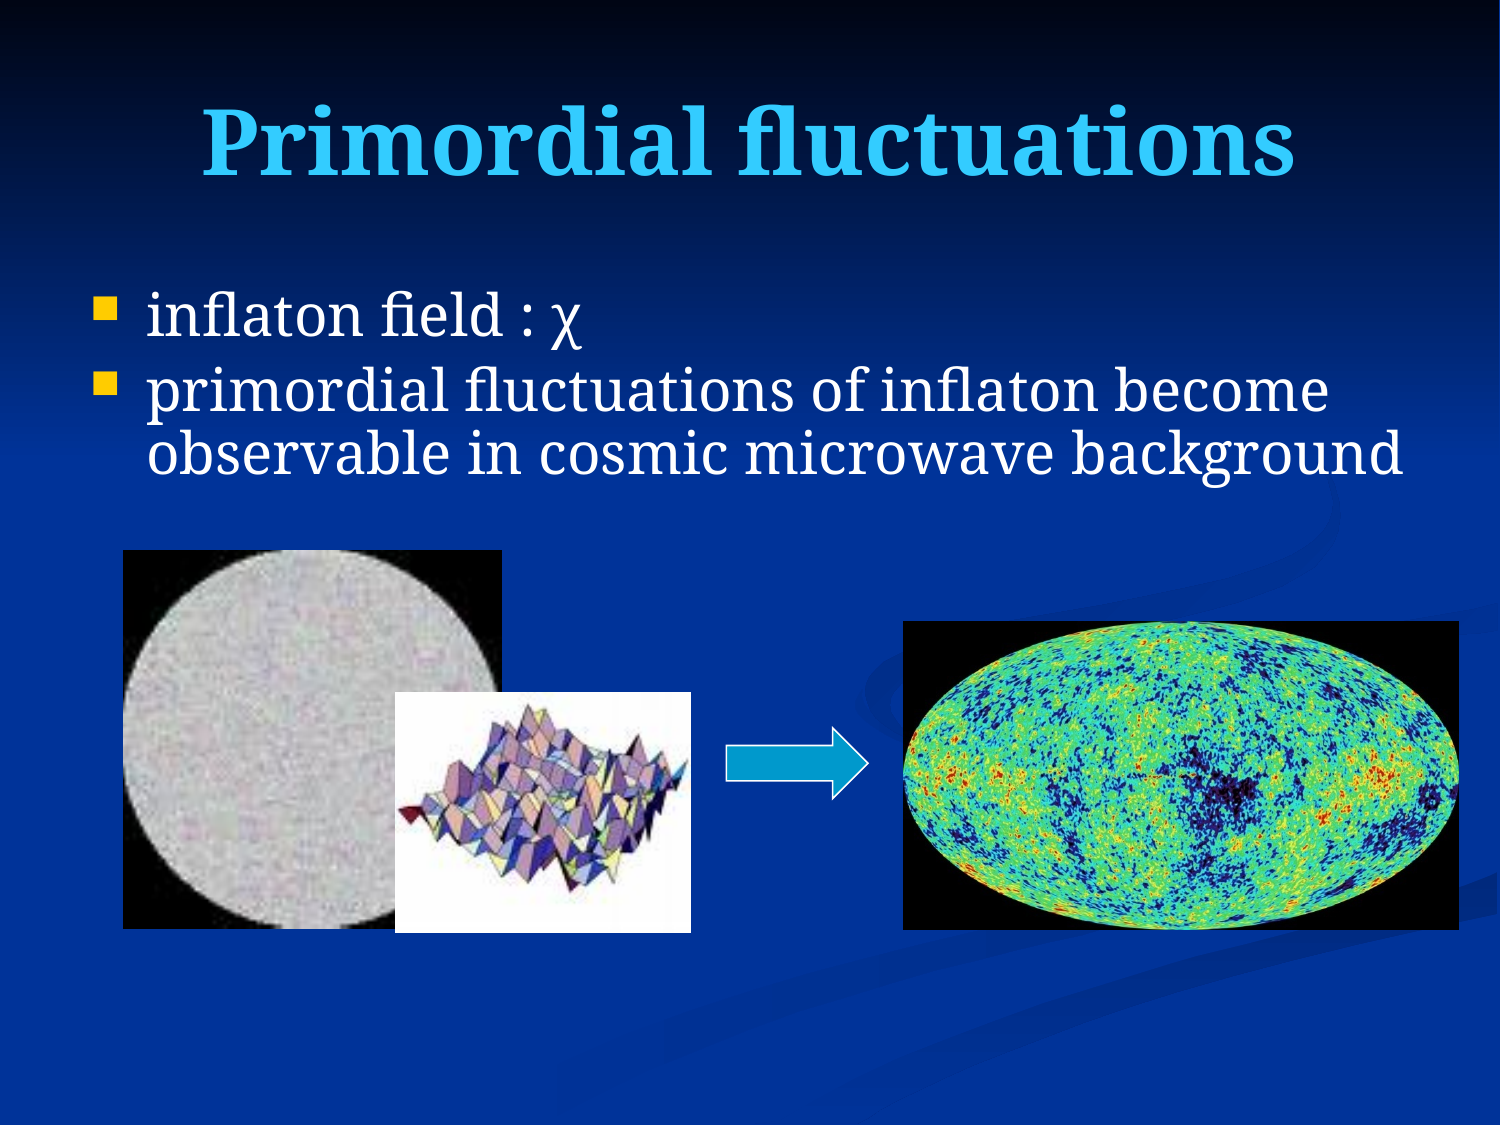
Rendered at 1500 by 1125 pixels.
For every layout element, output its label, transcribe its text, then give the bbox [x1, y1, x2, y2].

title Primordial fluctuations [74, 44, 1426, 233]
text_box [726, 727, 868, 799]
picture [123, 550, 692, 933]
list inflaton field : χ primordial fluctuations of inflaton become observable in cosmic microwave background [74, 278, 1426, 1012]
picture [903, 621, 1460, 930]
